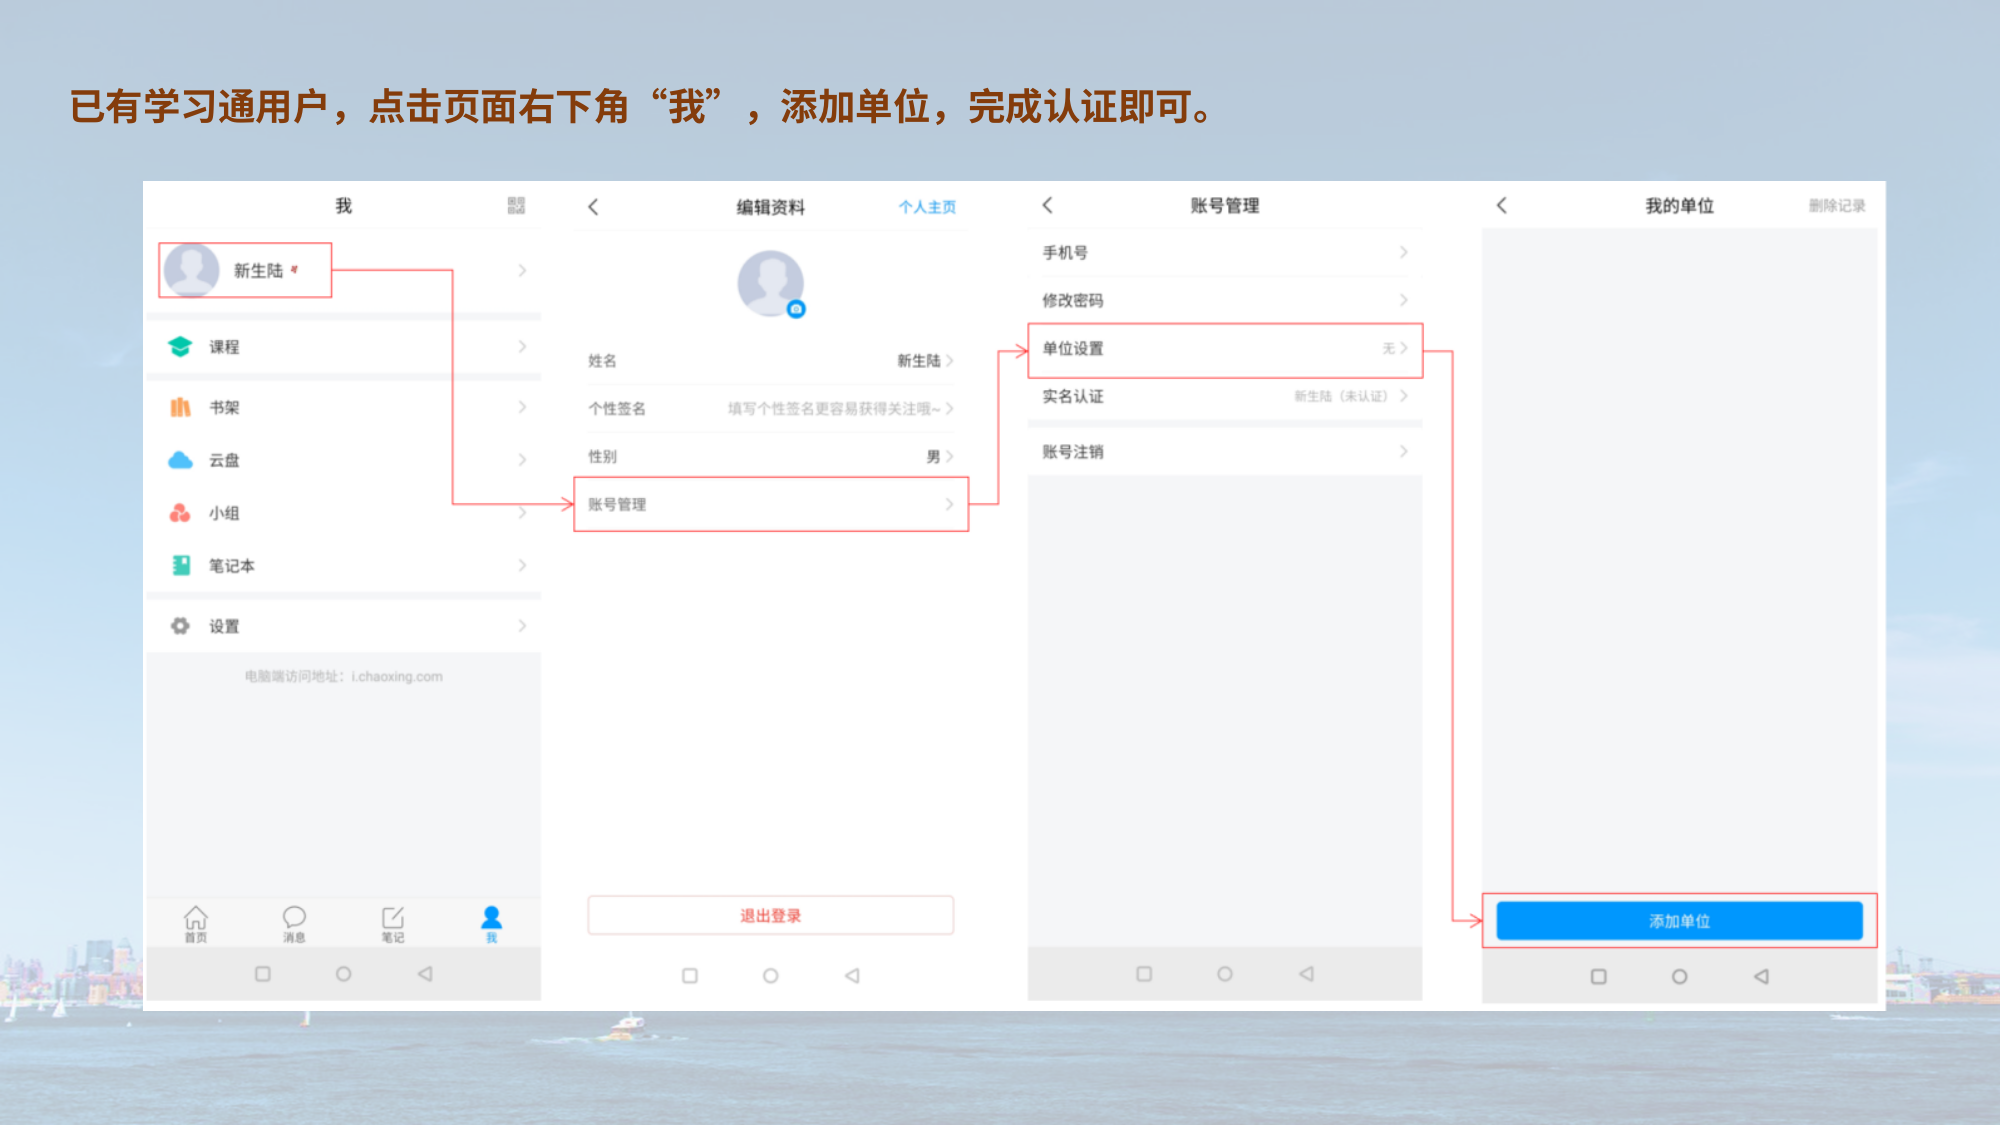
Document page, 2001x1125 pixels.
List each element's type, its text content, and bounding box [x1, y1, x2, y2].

text_box 已有学习通用户，点击页面右下角“我”，添加单位，完成认证即可。 [53, 75, 1246, 136]
picture [143, 181, 1887, 1011]
